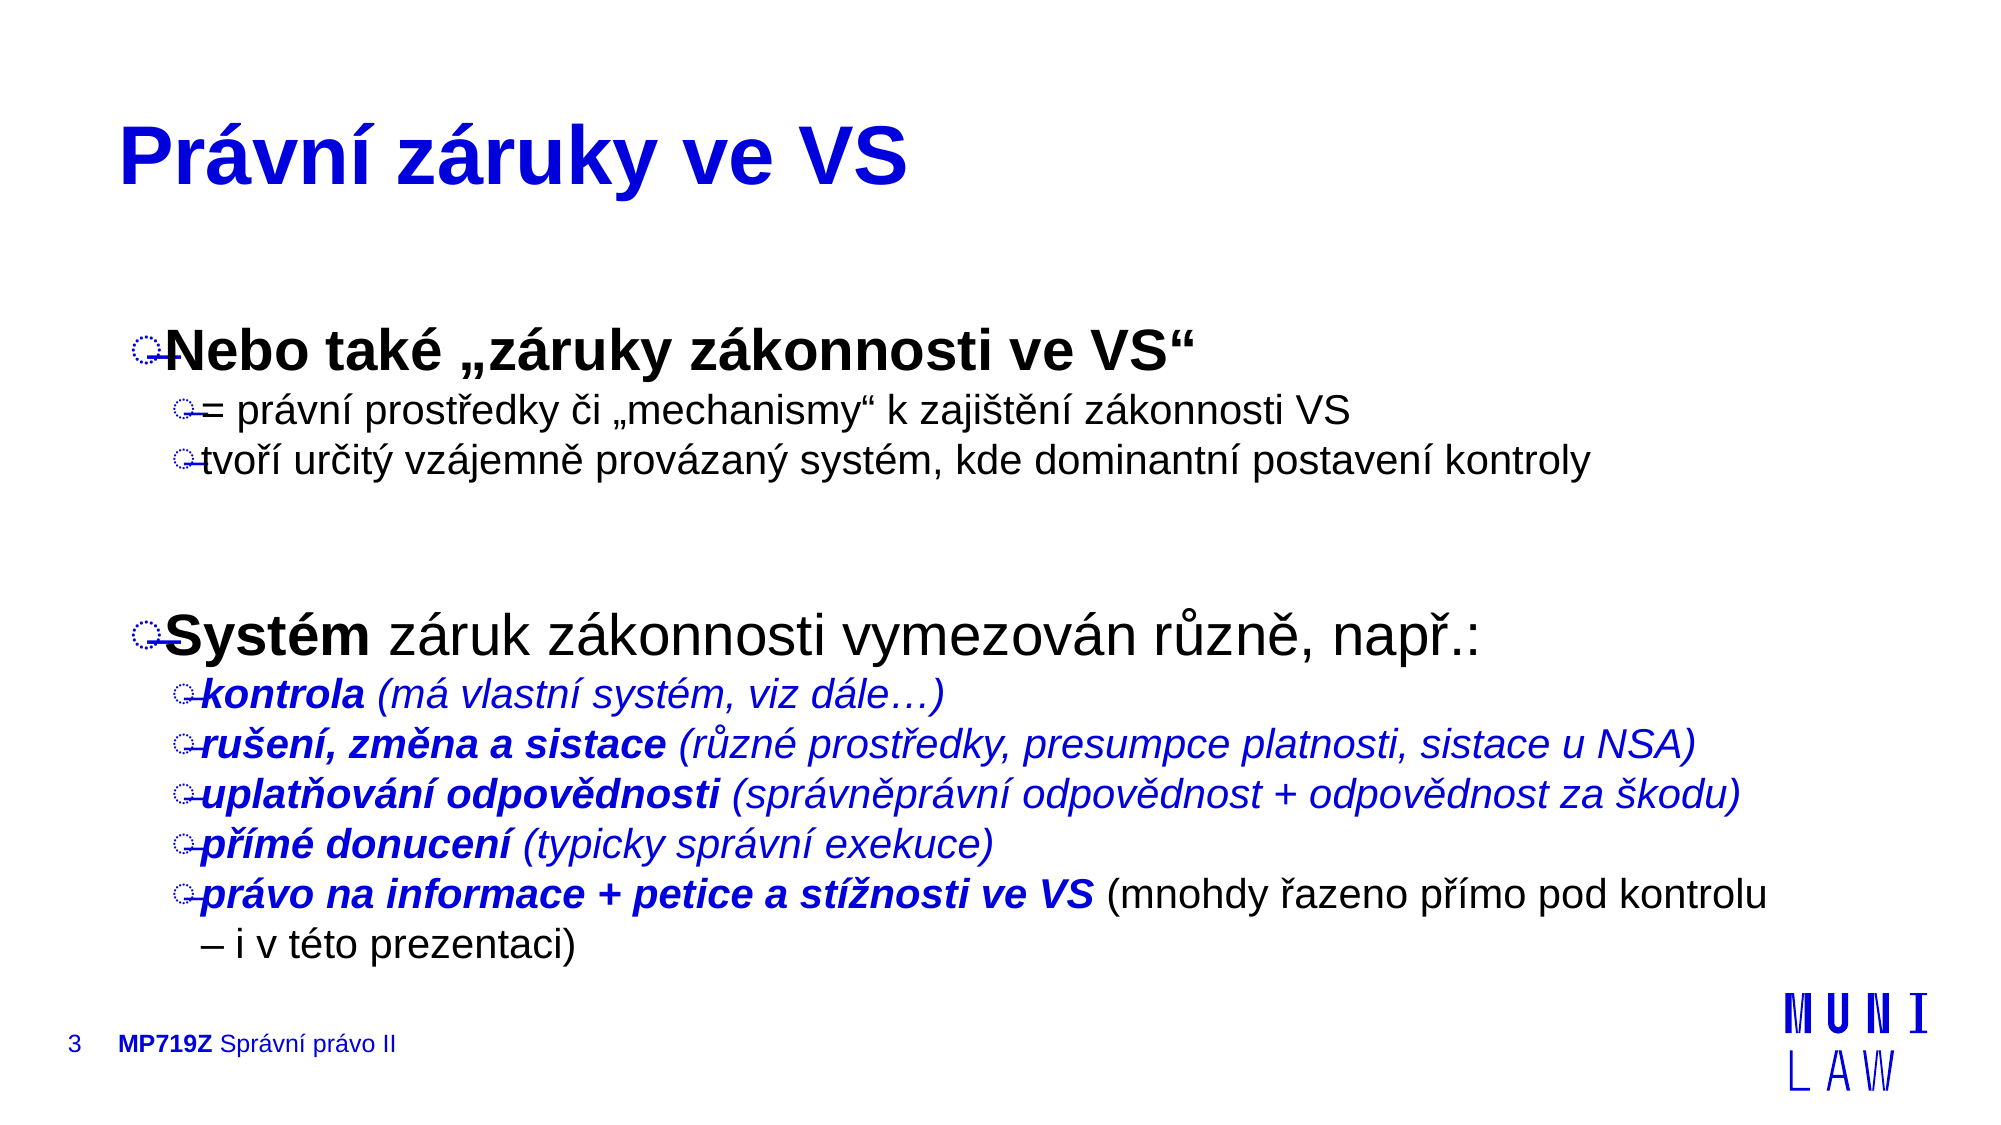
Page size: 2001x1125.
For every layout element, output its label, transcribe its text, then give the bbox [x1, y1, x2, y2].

slide_number 3 [67, 1021, 110, 1063]
footer MP719Z Správní právo II [118, 1021, 1418, 1063]
list Nebo také „záruky zákonnosti ve VS“ = právní prostředky či „mechanismy“ k zajištění zákonnosti VS tvoří určitý vzájemně provázaný systém, kde dominantní postavení kontroly Systém záruk zákonnosti vymezován různě, např.: kontrola (má vlastní systém, viz dále…) rušení, změna a sistace (různé prostředky, presumpce platnosti, sistace u NSA) uplatňování odpovědnosti (správněprávní odpovědnost + odpovědnost za škodu) přímé donucení (typicky správní exekuce) právo na informace + petice a stížnosti ve VS (mnohdy řazeno přímo pod kontrolu – i v této prezentaci) [118, 277, 1883, 957]
title Právní záruky ve VS [118, 118, 1883, 193]
